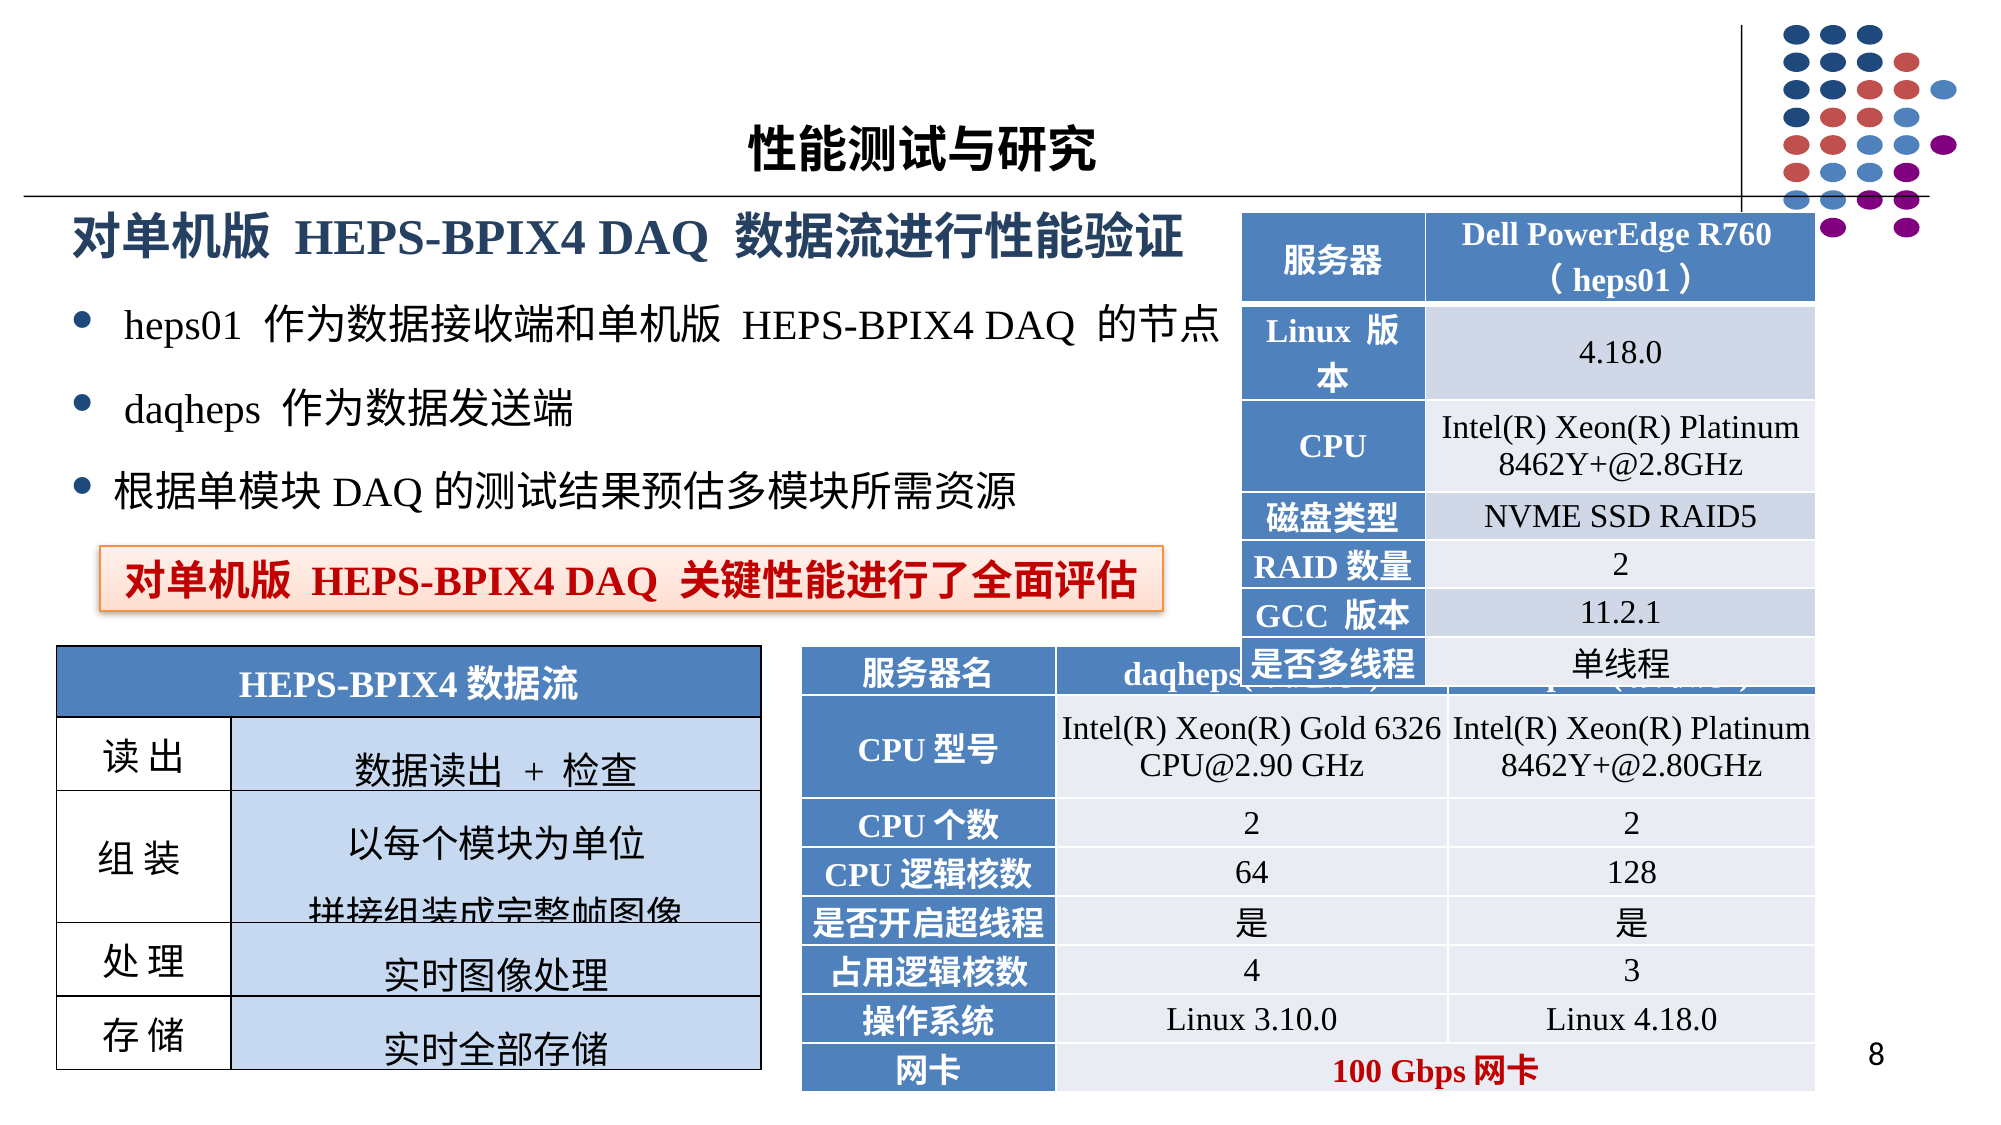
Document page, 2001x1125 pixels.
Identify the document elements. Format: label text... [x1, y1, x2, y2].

table_cell 存 储 [57, 997, 230, 1069]
table_cell 2 [1057, 799, 1447, 846]
table_cell 128 [1449, 848, 1815, 895]
table_cell CPU [1242, 401, 1425, 491]
table_header Dell PowerEdge R760（heps01） [1426, 213, 1815, 301]
table_cell Linux 3.10.0 [1057, 995, 1447, 1042]
table_cell 100 Gbps网卡 [1057, 1044, 1433, 1091]
text_box 对单机版 HEPS-BPIX4 DAQ 关键性能进行了全面评估 [99, 545, 1164, 612]
table_cell 是否多线程 [1242, 638, 1425, 685]
table_header daqheps(发送方) [1057, 647, 1447, 694]
table_cell 2 [1449, 799, 1815, 846]
table_cell 是 [1449, 897, 1815, 944]
table_cell NVME SSD RAID5 [1426, 493, 1815, 539]
table_header 服务器 [1242, 213, 1425, 301]
table_cell Intel(R) Xeon(R) Platinum 8462Y+@2.80GHz [1449, 696, 1815, 797]
table_cell Linux 4.18.0 [1449, 995, 1815, 1025]
table_cell GCC 版本 [1242, 589, 1425, 636]
table_cell 处 理 [57, 923, 230, 995]
table_cell 11.2.1 [1426, 589, 1815, 636]
table_cell CPU逻辑核数 [802, 848, 1055, 895]
table_cell 64 [1057, 848, 1447, 895]
table_cell Intel(R) Xeon(R) Gold 6326 CPU@2.90 GHz [1057, 696, 1447, 797]
table_cell 操作系统 [802, 995, 1055, 1042]
table_cell 实时图像处理 [232, 923, 760, 995]
table_cell 磁盘类型 [1242, 493, 1425, 539]
table_cell 读 出 [57, 718, 230, 790]
table_header 服务器名 [802, 647, 1055, 694]
title 性能测试与研究 [102, 66, 1743, 185]
table_cell Intel(R) Xeon(R) Platinum 8462Y+@2.8GHz [1426, 401, 1815, 491]
table_cell 单线程 [1426, 638, 1815, 685]
table_cell 网卡 [802, 1044, 1055, 1091]
table_cell 是否开启超线程 [802, 897, 1055, 944]
table_cell 是 [1057, 897, 1447, 944]
table_cell 4.18.0 [1426, 307, 1815, 399]
table_cell 占用逻辑核数 [802, 946, 1055, 993]
table_cell 实时全部存储 [232, 997, 760, 1069]
table_cell 数据读出 + 检查 [232, 718, 760, 790]
table_cell CPU型号 [802, 696, 1055, 797]
table_cell 组 装 [57, 791, 230, 922]
table_cell 2 [1426, 541, 1815, 587]
table_header heps01(接收方) [1449, 687, 1815, 694]
table_cell 3 [1449, 946, 1815, 993]
table_cell CPU个数 [802, 799, 1055, 846]
slide_number 8 [1433, 1025, 1900, 1100]
table_cell RAID数量 [1242, 541, 1425, 587]
list 对单机版 HEPS-BPIX4 DAQ 数据流进行性能验证 heps01 作为数据接收端和单机版 HEPS-BPIX4 DAQ 的节点 daqheps 作为数据发送端 根据单模块DAQ的测试结果预估多模块所需资源 [56, 197, 1900, 534]
table_cell 以每个模块为单位 拼接组装成完整帧图像 [232, 791, 760, 922]
table_cell Linux 版本 [1242, 307, 1425, 399]
table_cell 4 [1057, 946, 1447, 993]
table_header HEPS-BPIX4数据流 [57, 647, 760, 716]
